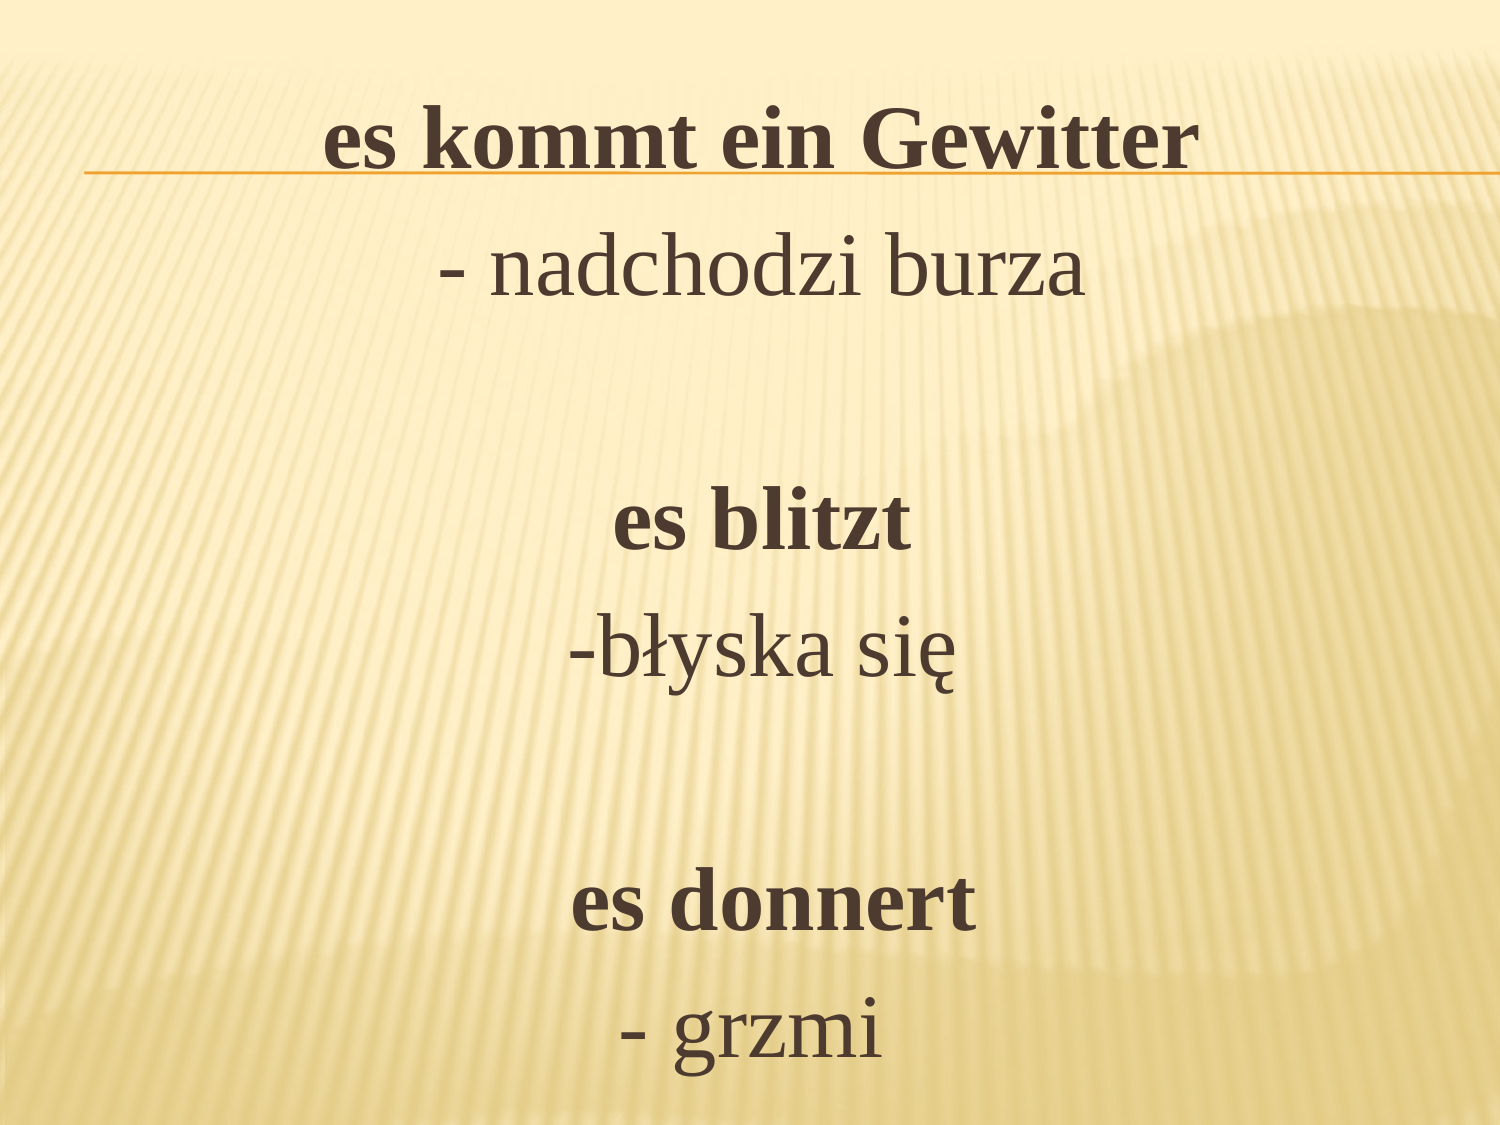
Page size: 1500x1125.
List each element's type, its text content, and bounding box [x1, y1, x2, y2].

list es kommt ein Gewitter - nadchodzi burza es blitzt -błyska się es donnert - grzmi [50, 70, 1475, 1090]
